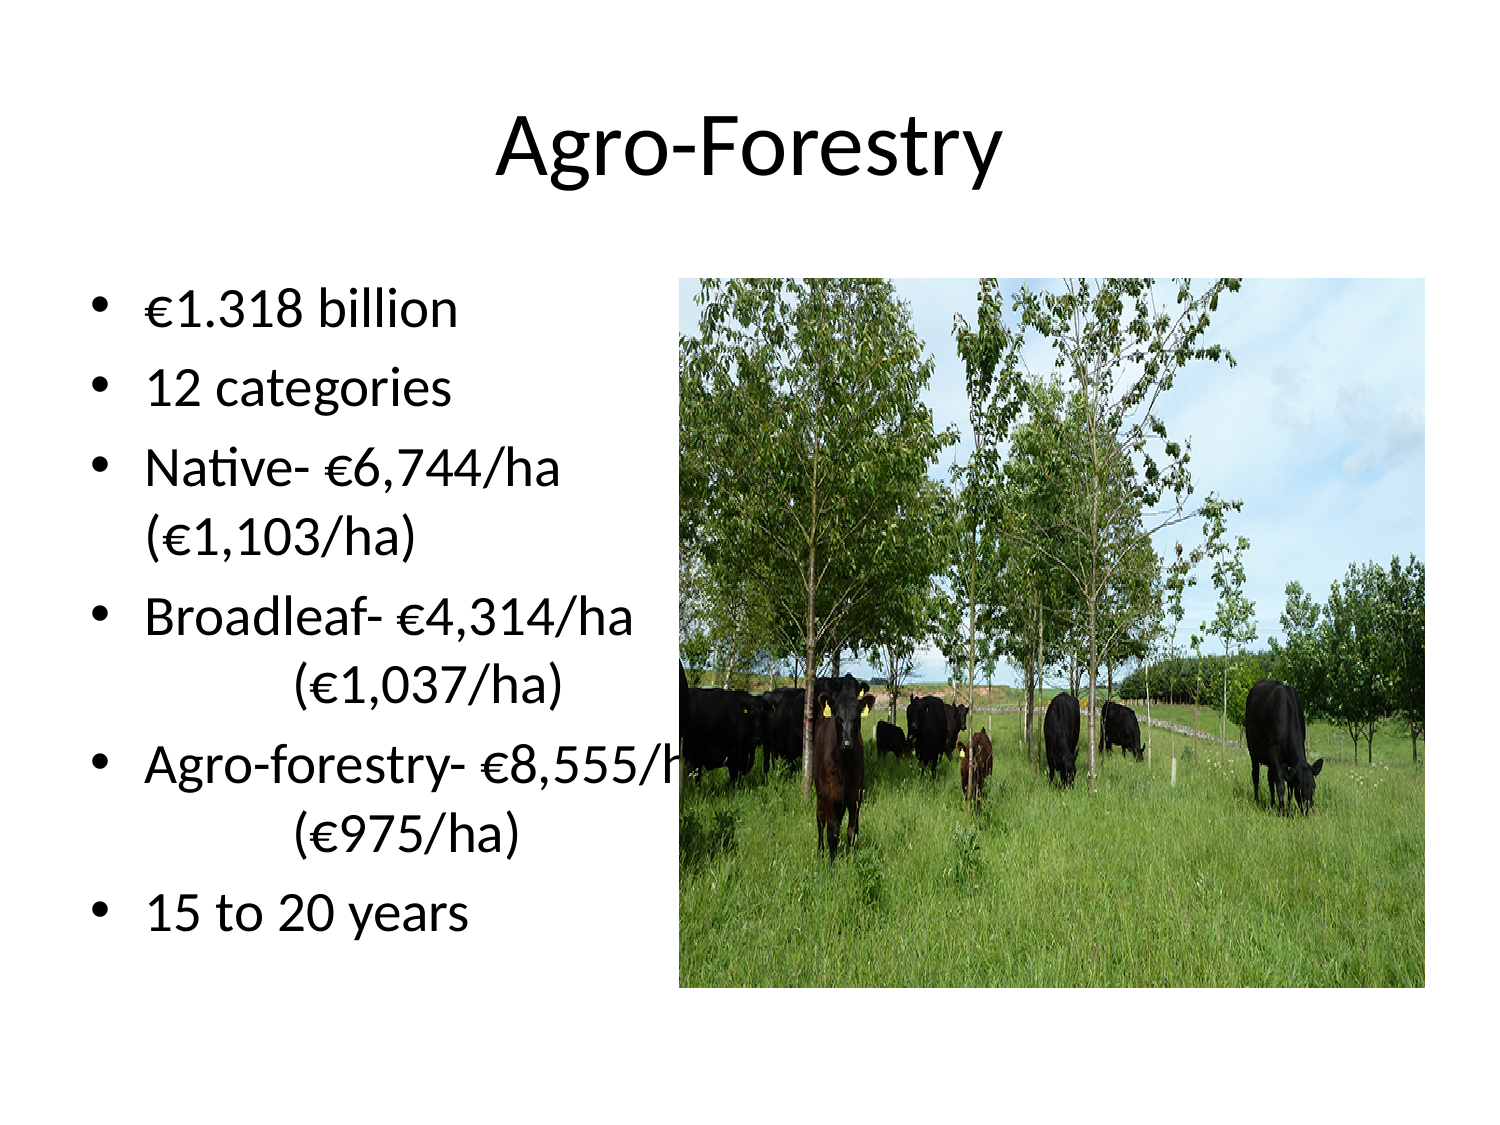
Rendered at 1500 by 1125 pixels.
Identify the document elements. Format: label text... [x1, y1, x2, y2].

title Agro-Forestry [75, 45, 1425, 233]
list €1.318 billion 12 categories Native- €6,744/ha (€1,103/ha) Broadleaf- €4,314/ha (€1,037/ha) Agro-forestry- €8,555/ha (€975/ha) 15 to 20 years [75, 262, 738, 1005]
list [678, 278, 1426, 988]
